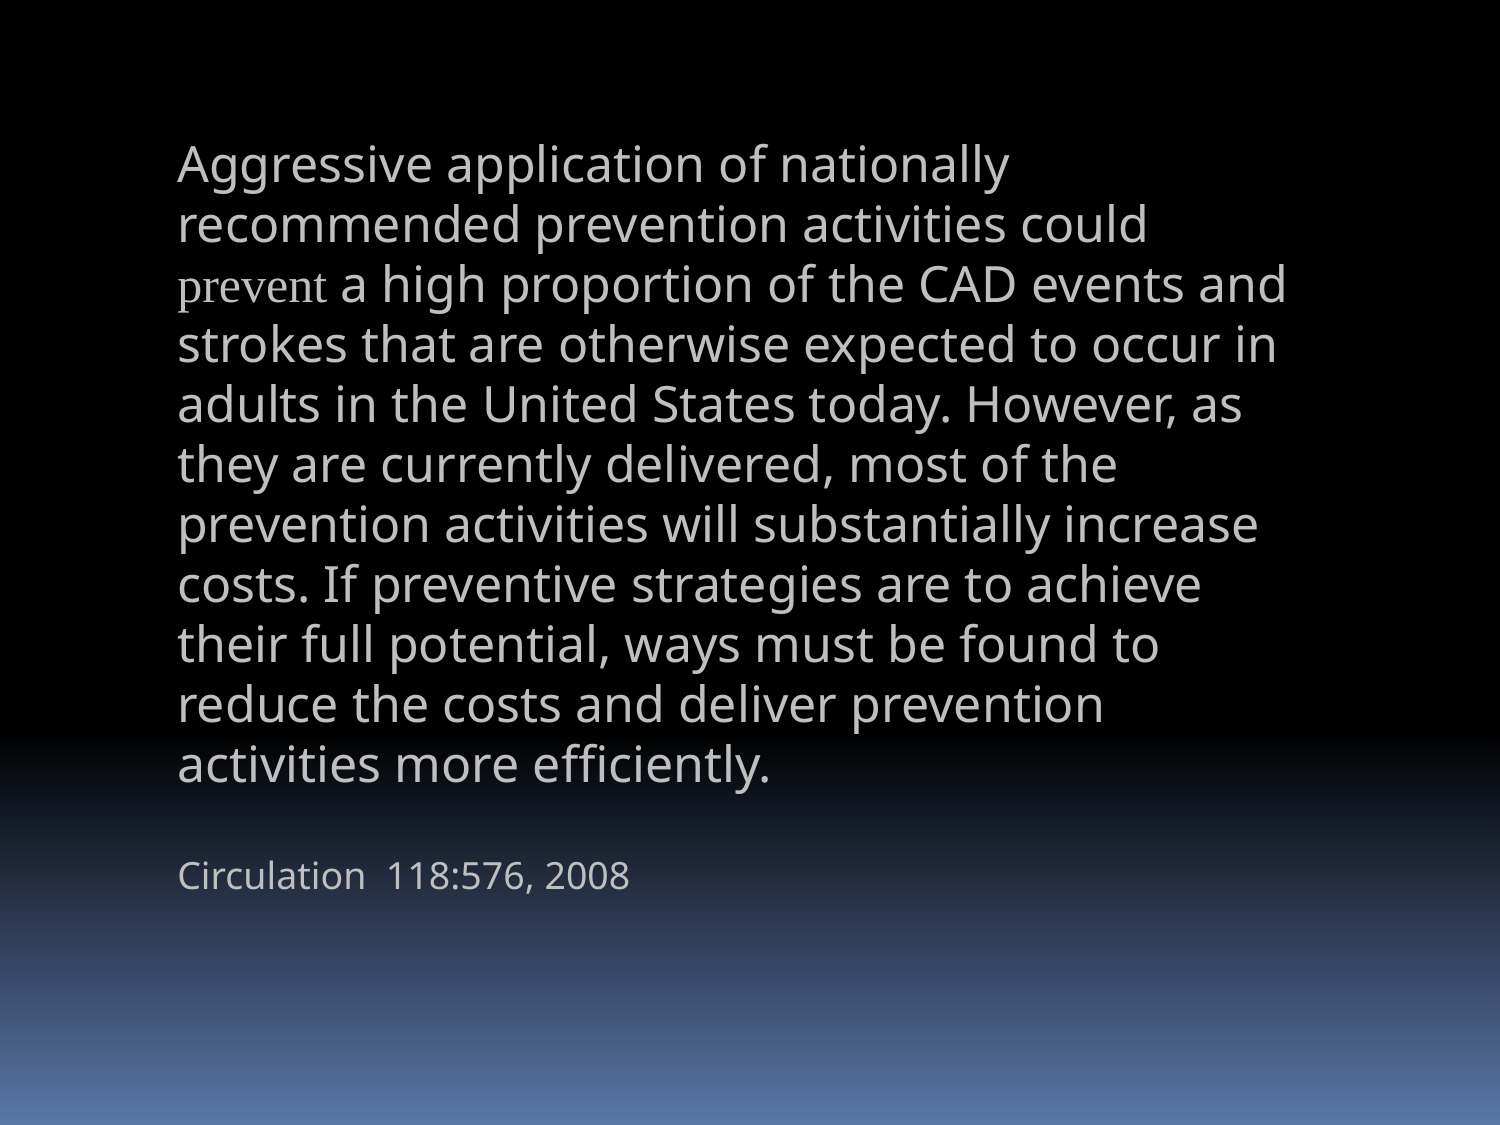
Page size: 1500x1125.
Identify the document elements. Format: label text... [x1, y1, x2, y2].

text_box Aggressive application of nationally recommended prevention activities could prevent a high proportion of the CAD events and strokes that are otherwise expected to occur in adults in the United States today. However, as they are currently delivered, most of the prevention activities will substantially increase costs. If preventive strategies are to achieve their full potential, ways must be found to reduce the costs and deliver prevention activities more efficiently. Circulation 118:576, 2008 [162, 124, 1325, 905]
